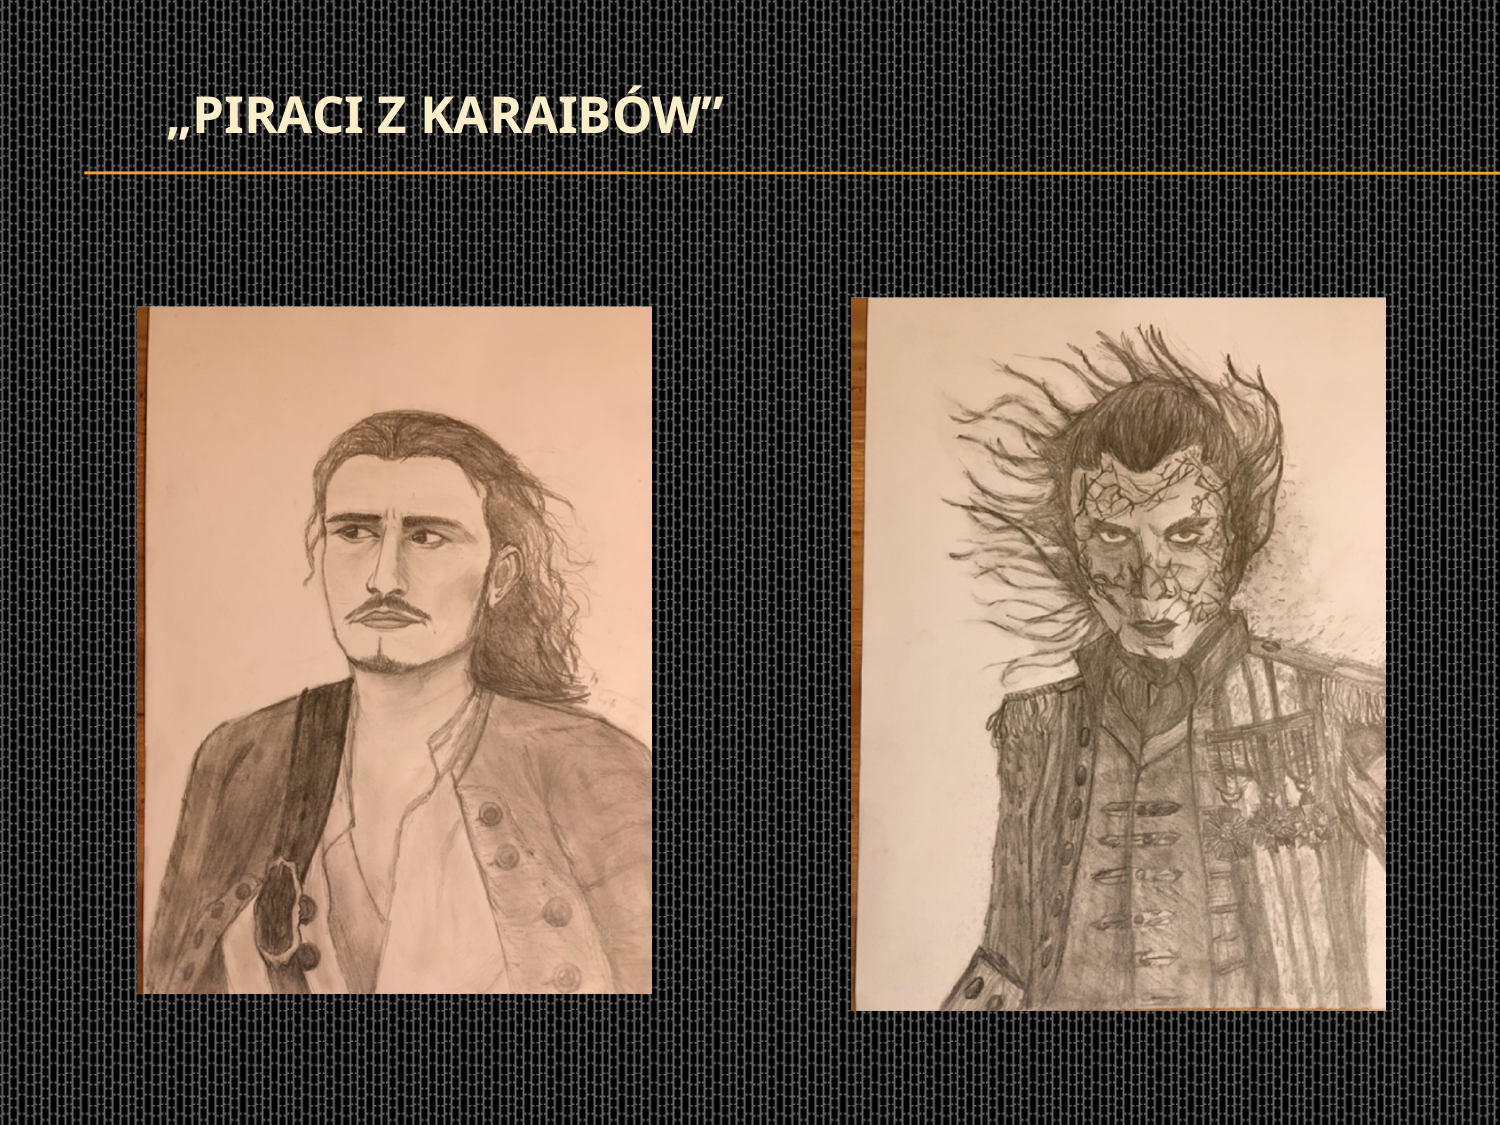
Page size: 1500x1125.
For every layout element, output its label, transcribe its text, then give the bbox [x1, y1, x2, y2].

picture [851, 922, 1386, 1010]
picture [851, 298, 1386, 386]
picture [137, 307, 652, 391]
title „PIRACI Z KARAIBÓW” [49, 75, 1475, 213]
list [49, 391, 738, 909]
picture [137, 909, 652, 993]
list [761, 386, 1475, 922]
